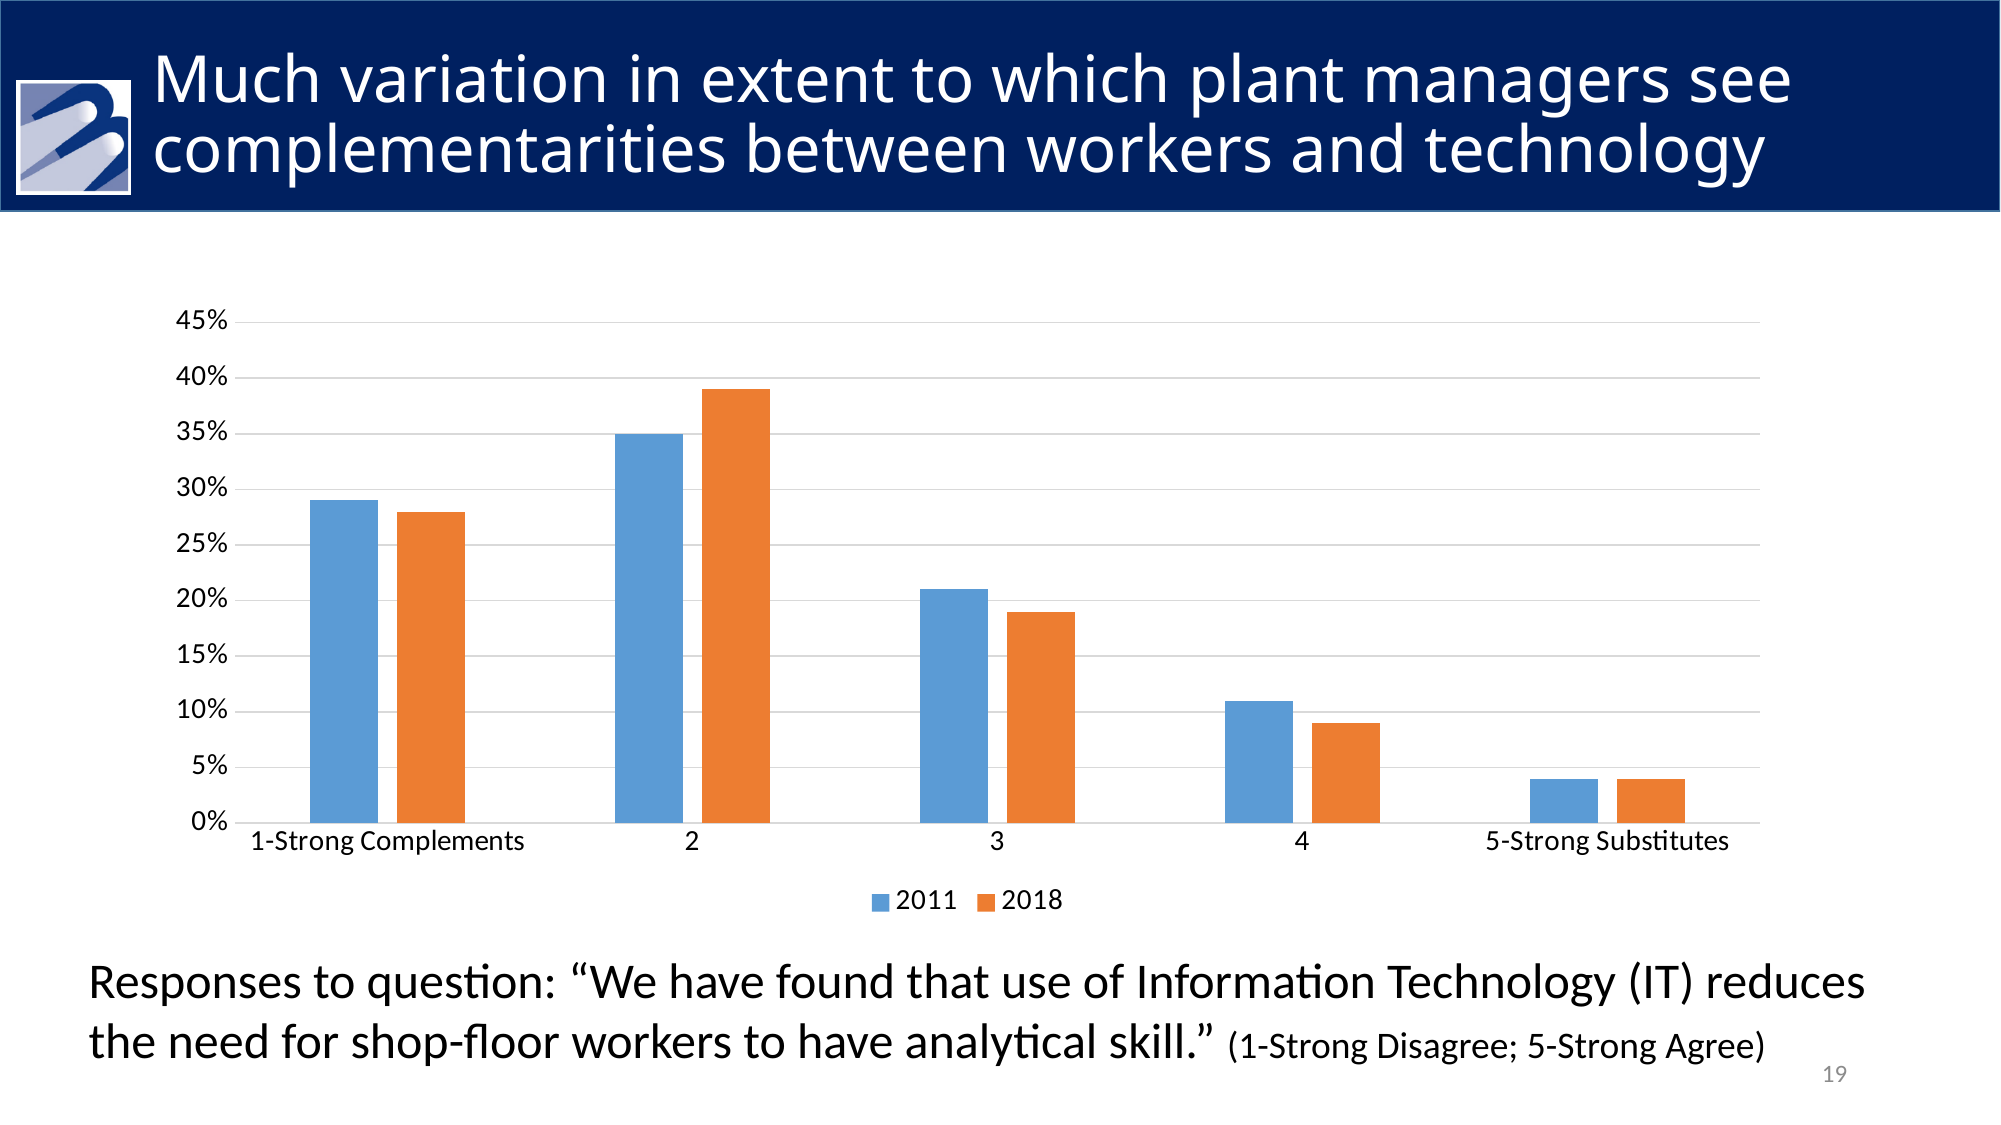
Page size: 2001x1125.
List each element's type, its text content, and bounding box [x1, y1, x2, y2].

slide_number 19 [1412, 1042, 1863, 1103]
chart [142, 295, 1793, 924]
text_box Responses to question: “We have found that use of Information Technology (IT) reduces the need for shop-floor workers to have analytical skill.” (1-Strong Disagree; 5-Strong Agree) [73, 940, 1898, 1076]
picture [16, 80, 131, 195]
title Much variation in extent to which plant managers see complementarities between workers and technology [137, 7, 1863, 225]
